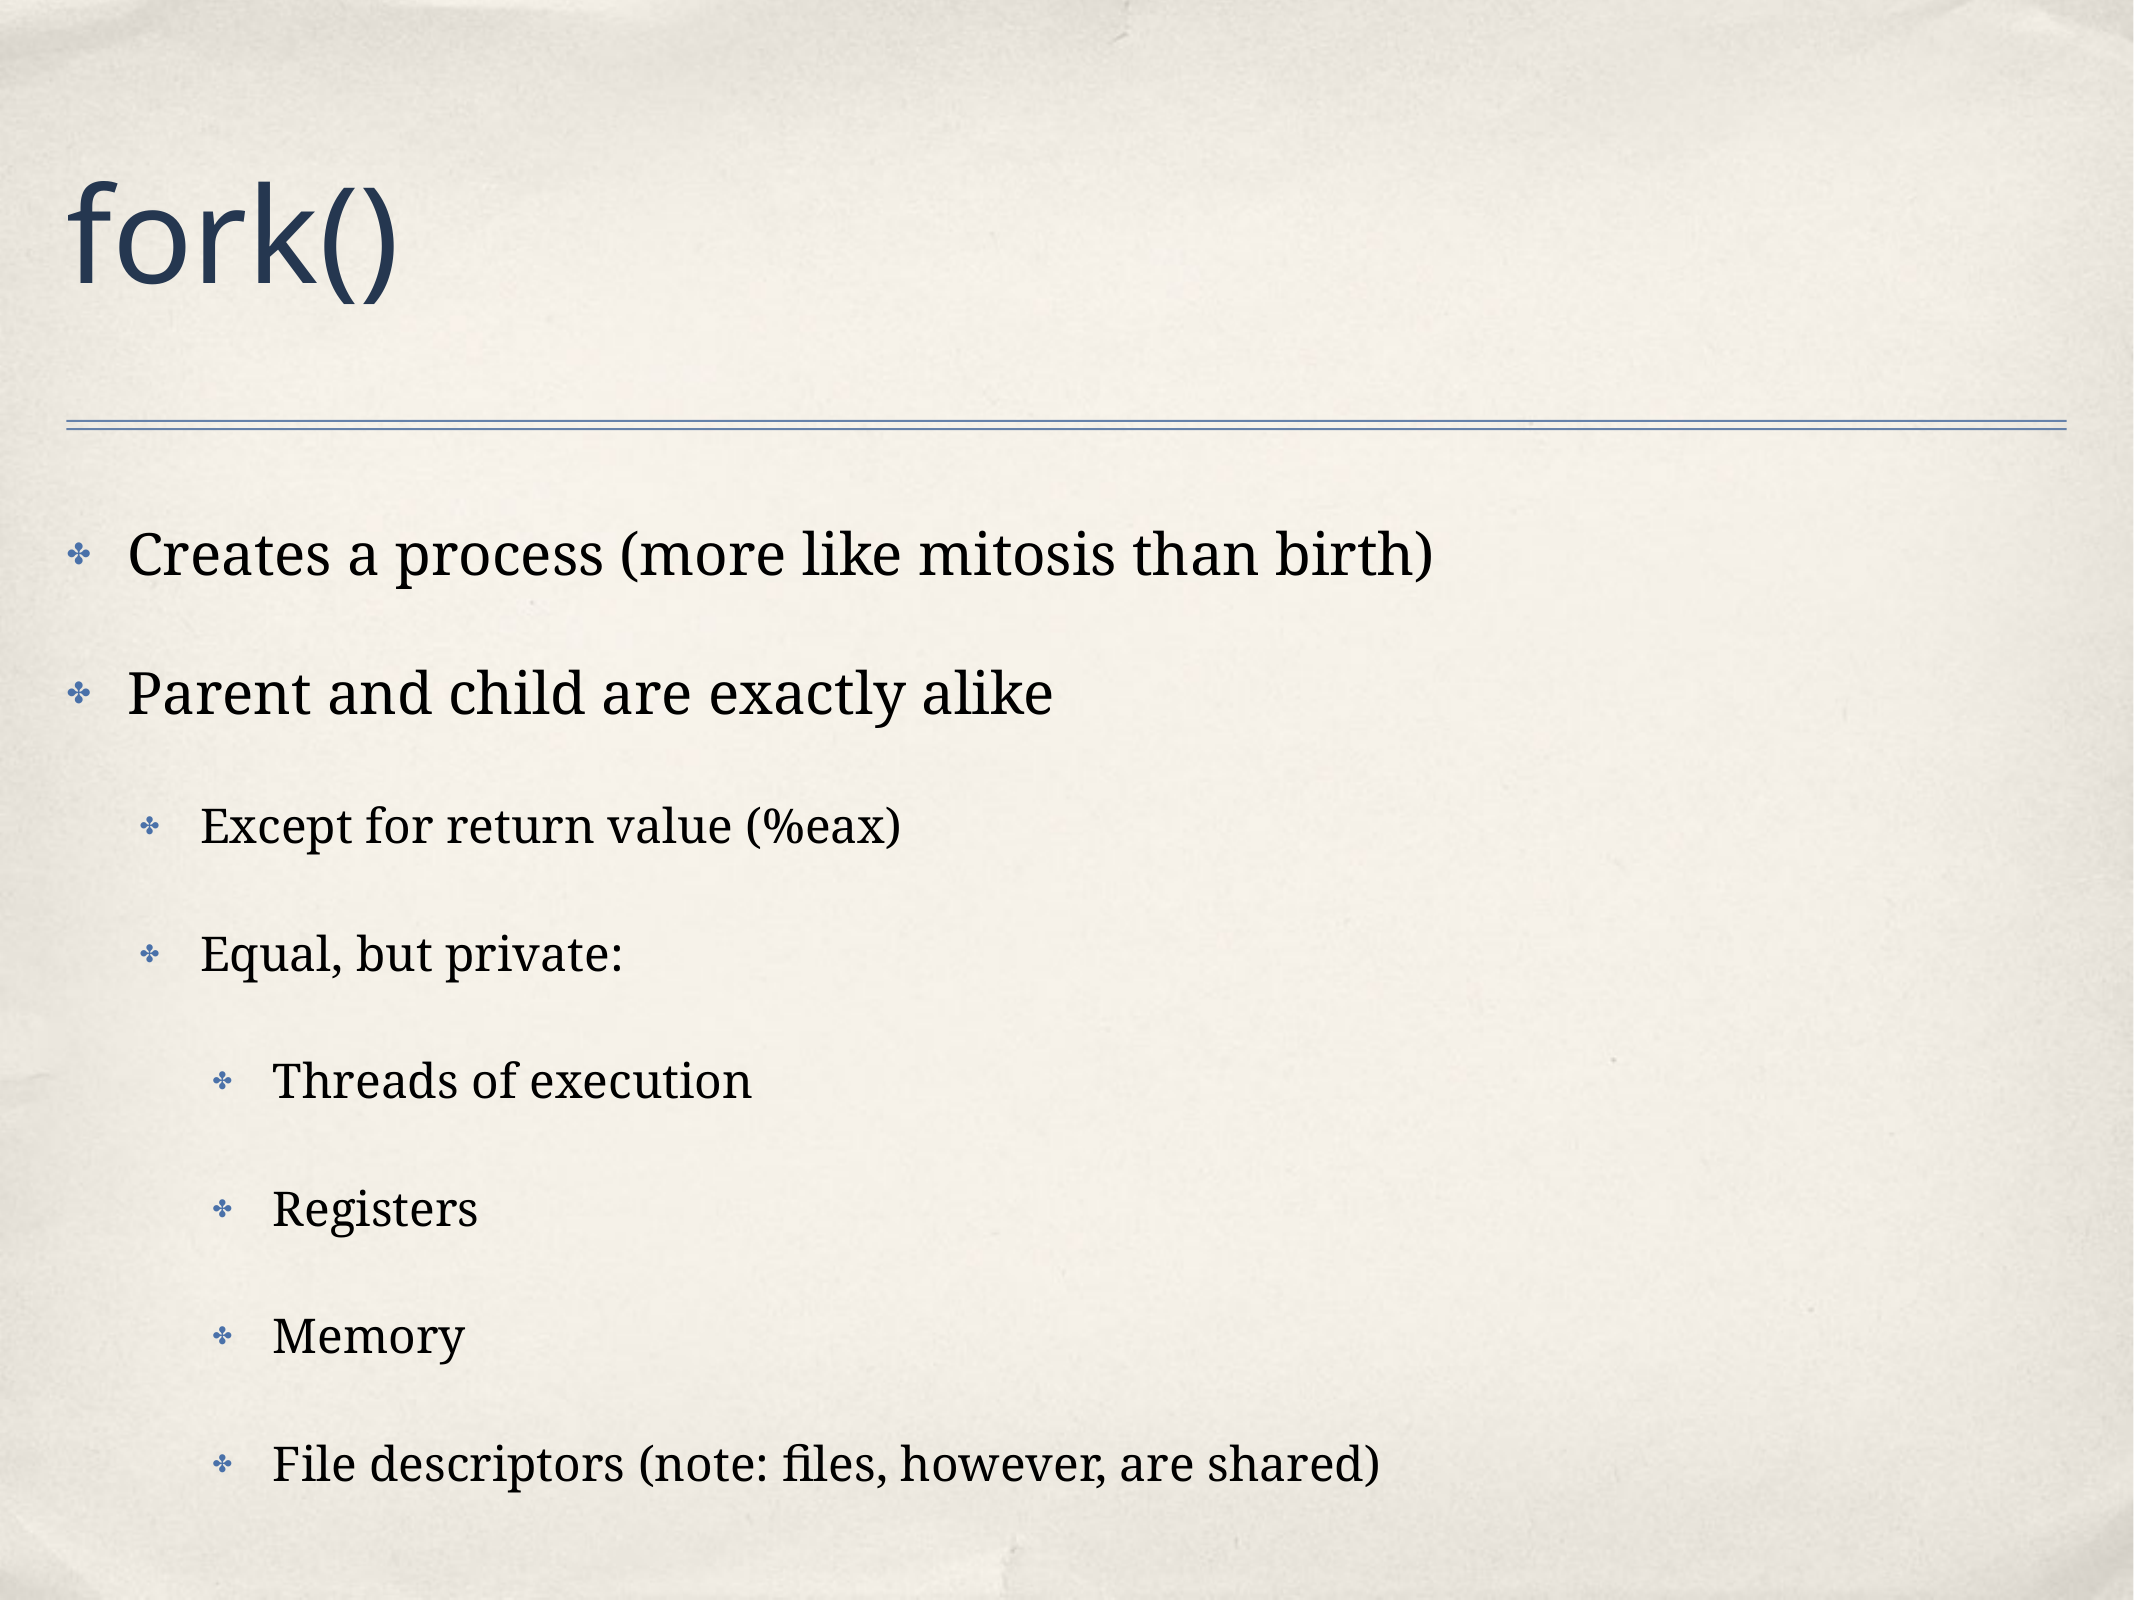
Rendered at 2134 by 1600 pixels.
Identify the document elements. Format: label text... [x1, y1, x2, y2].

picture [0, 0, 2134, 1600]
list Creates a process (more like mitosis than birth) Parent and child are exactly alike Except for return value (%eax) Equal, but private: Threads of execution Registers Memory File descriptors (note: files, however, are shared) [58, 489, 2075, 1527]
title fork() [58, 72, 2075, 409]
